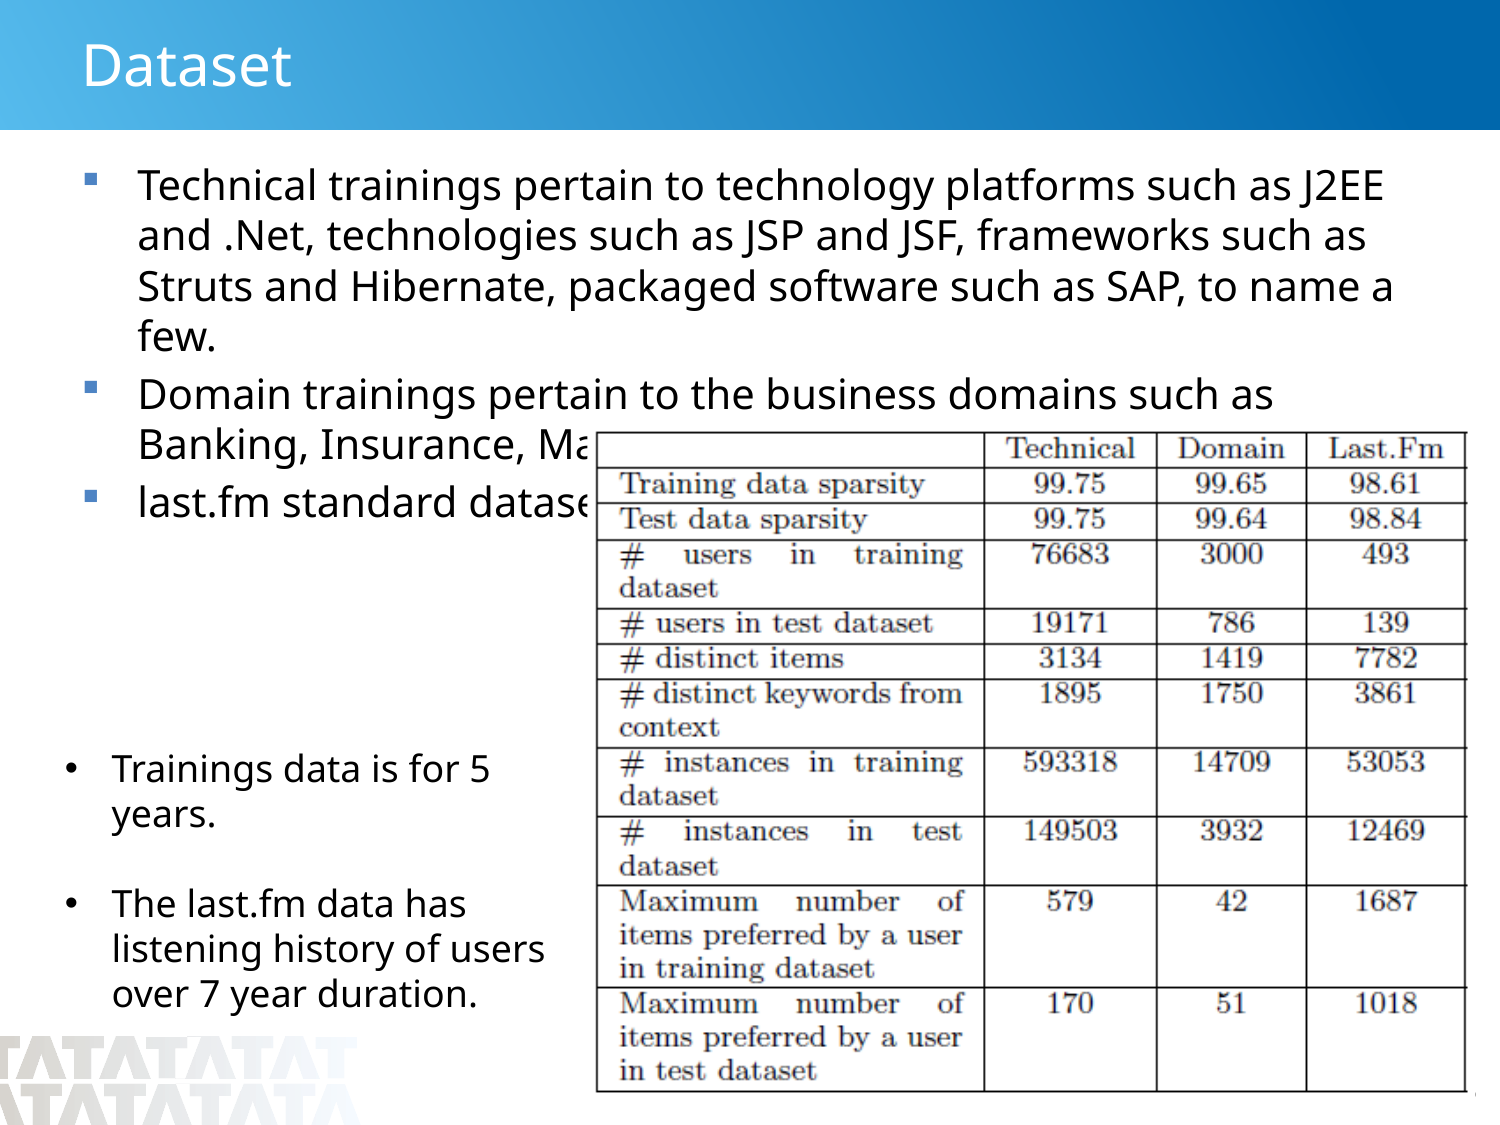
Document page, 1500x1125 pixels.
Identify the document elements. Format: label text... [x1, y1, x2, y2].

title Dataset [66, 9, 1463, 116]
list Technical trainings pertain to technology platforms such as J2EE and .Net, technologies such as JSP and JSF, frameworks such as Struts and Hibernate, packaged software such as SAP, to name a few. Domain trainings pertain to the business domains such as Banking, Insurance, Manufacturing, Retail, and so on. last.fm standard dataset [66, 151, 1463, 213]
picture [587, 424, 1476, 1102]
text_box Trainings data is for 5 years. The last.fm data has listening history of users over 7 year duration. [49, 737, 563, 1068]
